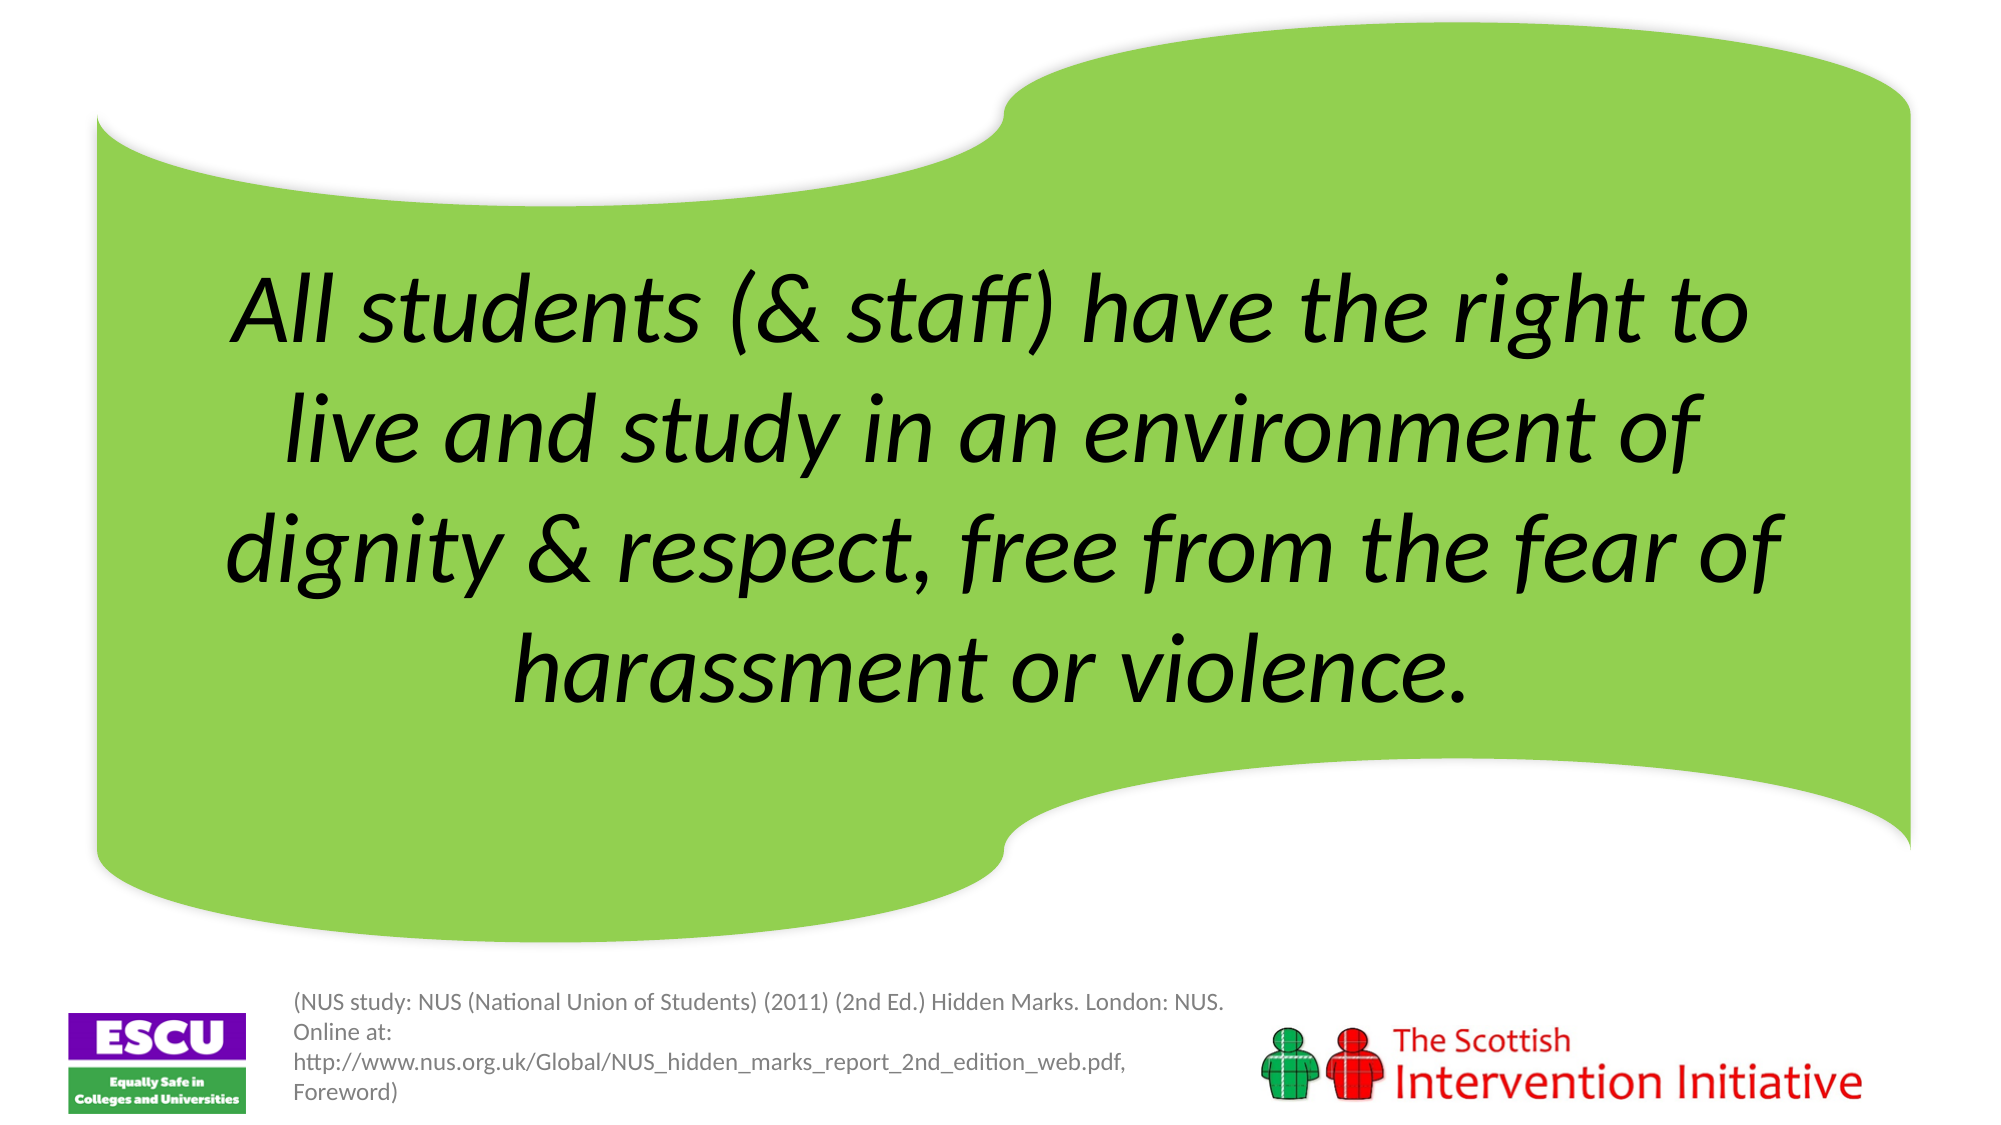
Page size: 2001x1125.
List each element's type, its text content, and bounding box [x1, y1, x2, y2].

picture [68, 1013, 246, 1114]
text_box All students (& staff) have the right to live and study in an environment of dignity & respect, free from the fear of harassment or violence. [96, 21, 1912, 944]
slide_number 17 [1412, 59, 1863, 120]
text_box (NUS study: NUS (National Union of Students) (2011) (2nd Ed.) Hidden Marks. London: NUS. Online at: http://www.nus.org.uk/Global/NUS_hidden_marks_report_2nd_edition_web.pdf, Foreword) [278, 977, 1245, 1113]
picture [1260, 1025, 1863, 1103]
